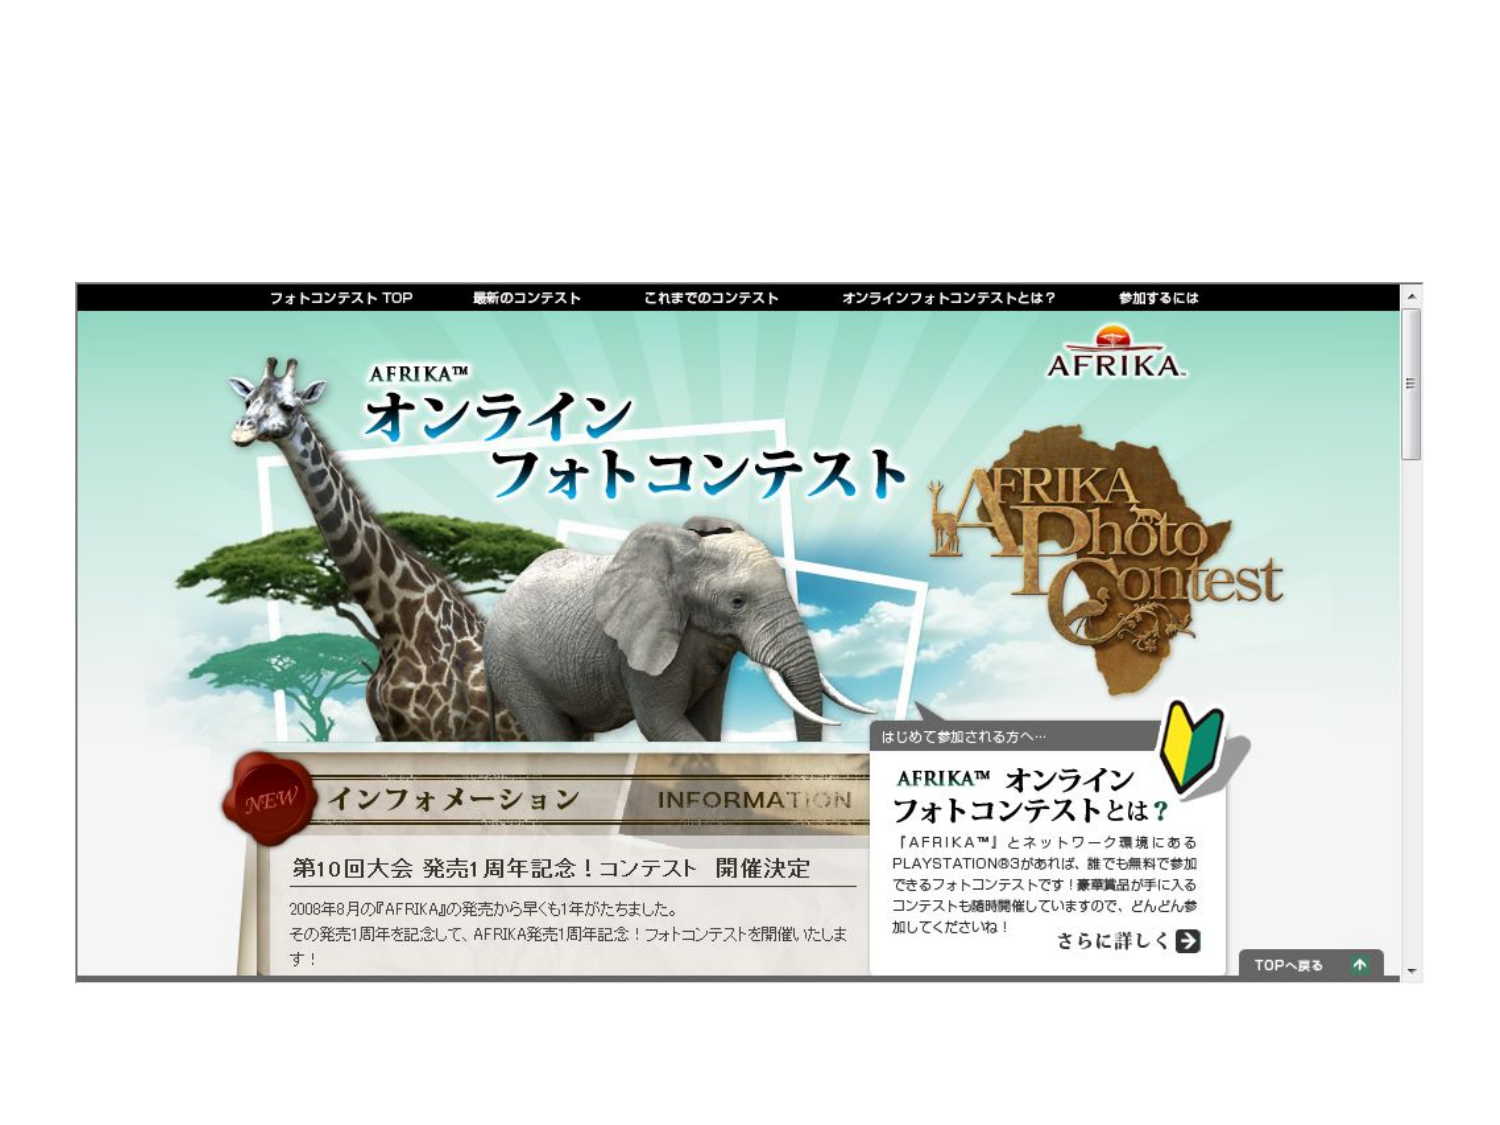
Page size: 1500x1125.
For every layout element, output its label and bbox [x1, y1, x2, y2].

list [74, 282, 1426, 985]
